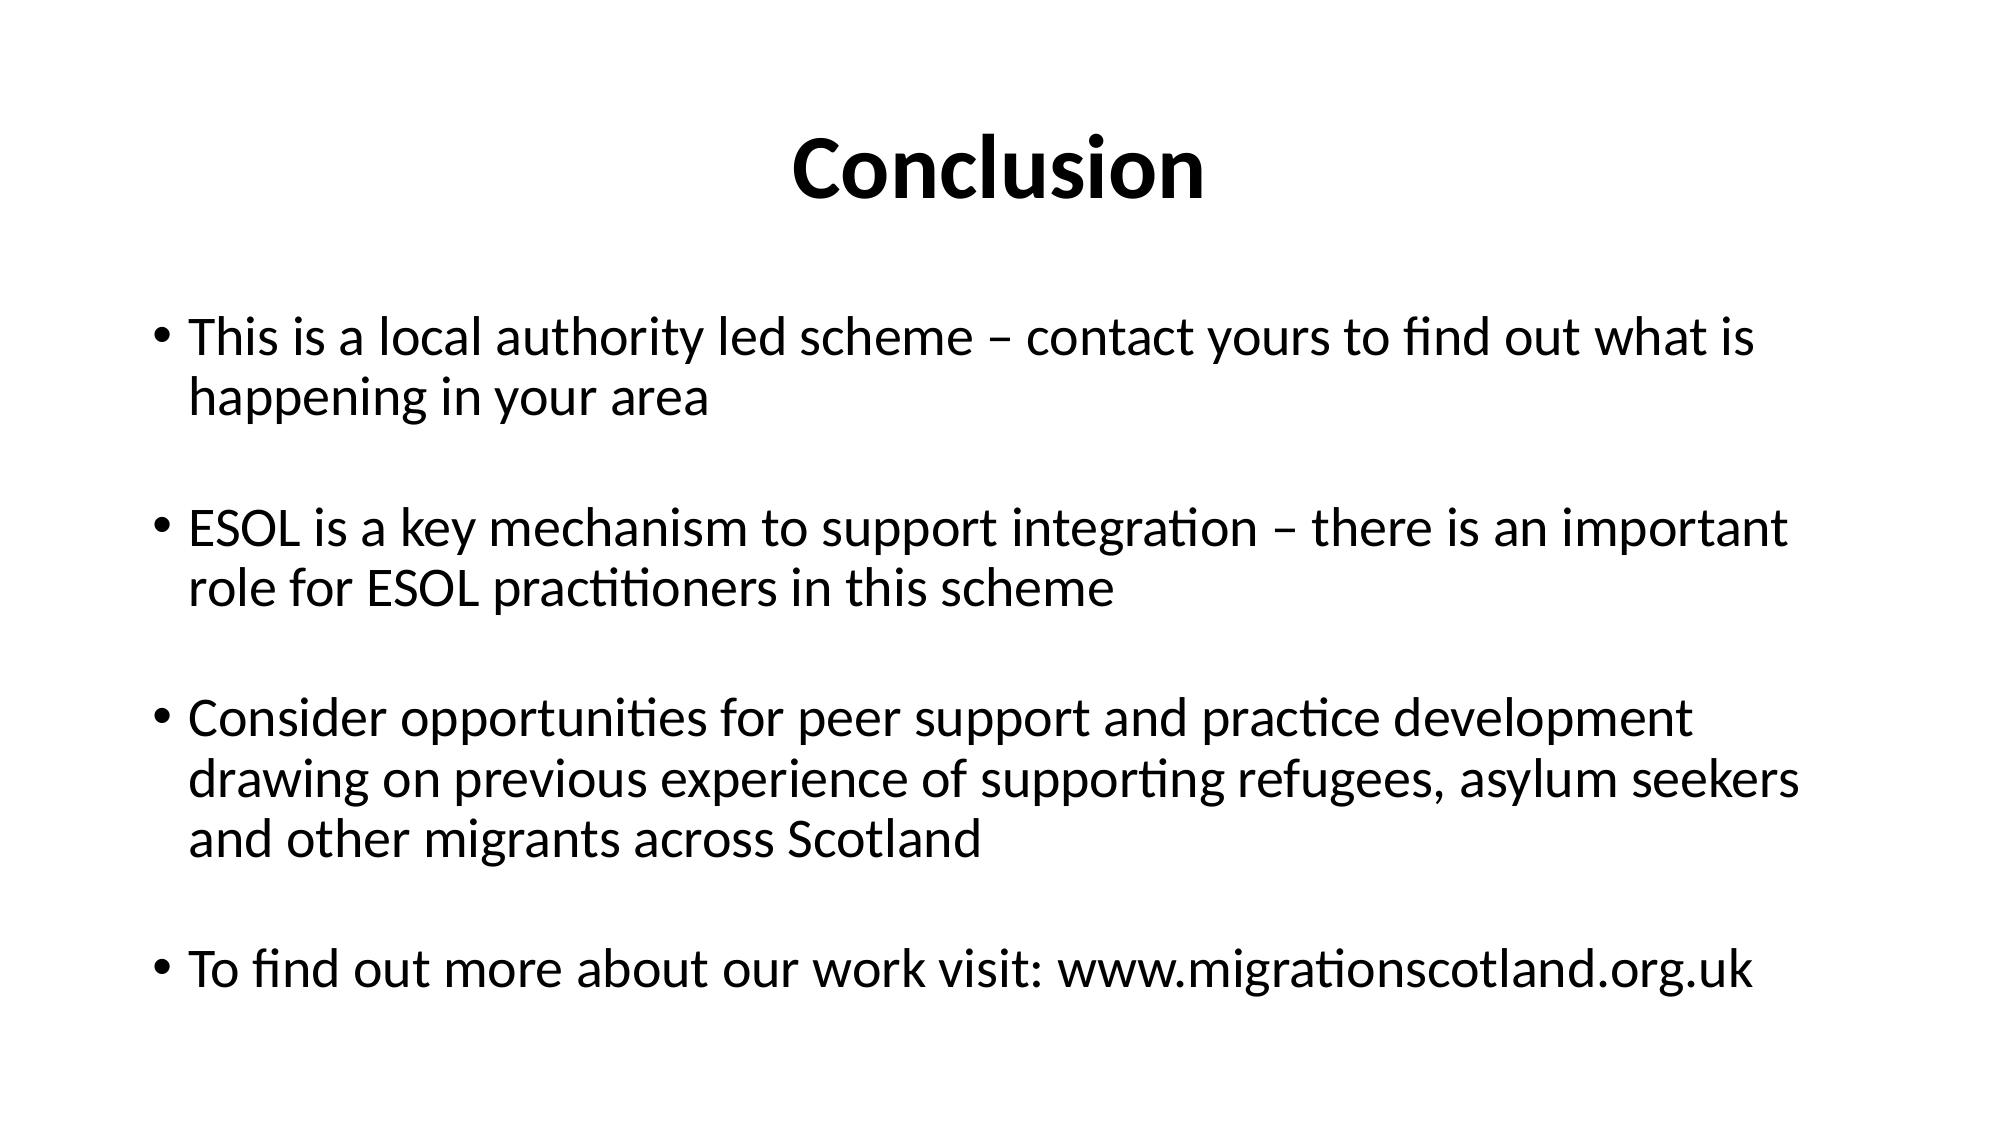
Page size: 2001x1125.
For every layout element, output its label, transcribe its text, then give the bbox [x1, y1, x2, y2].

title Conclusion [137, 59, 1863, 278]
list This is a local authority led scheme – contact yours to find out what is happening in your area ESOL is a key mechanism to support integration – there is an important role for ESOL practitioners in this scheme Consider opportunities for peer support and practice development drawing on previous experience of supporting refugees, asylum seekers and other migrants across Scotland To find out more about our work visit: www.migrationscotland.org.uk [137, 299, 1863, 1014]
